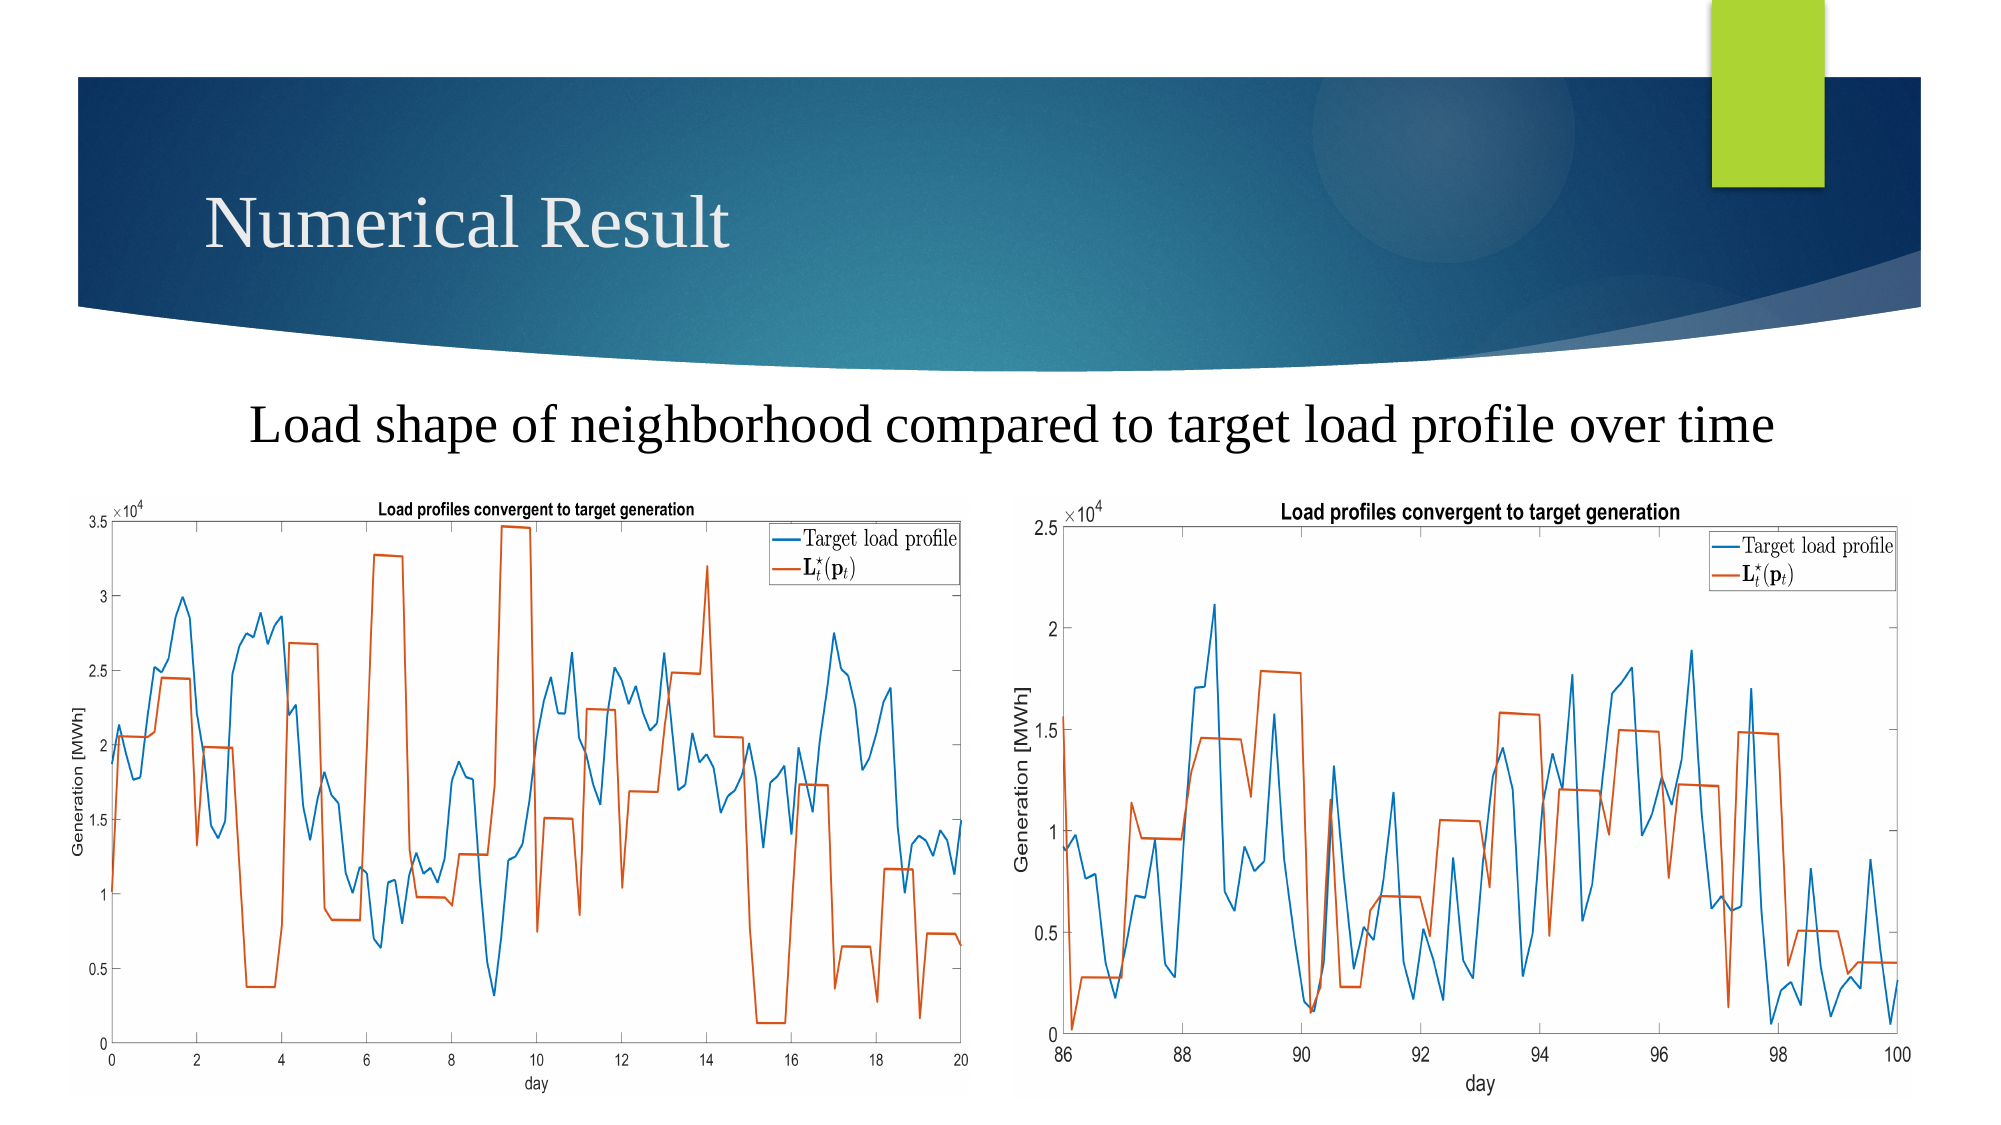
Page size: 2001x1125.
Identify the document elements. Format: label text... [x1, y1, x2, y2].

text_box Load shape of neighborhood compared to target load profile over time [235, 380, 1825, 461]
picture [1010, 497, 1912, 1098]
title Numerical Result [189, 159, 1627, 276]
picture [68, 494, 970, 1095]
